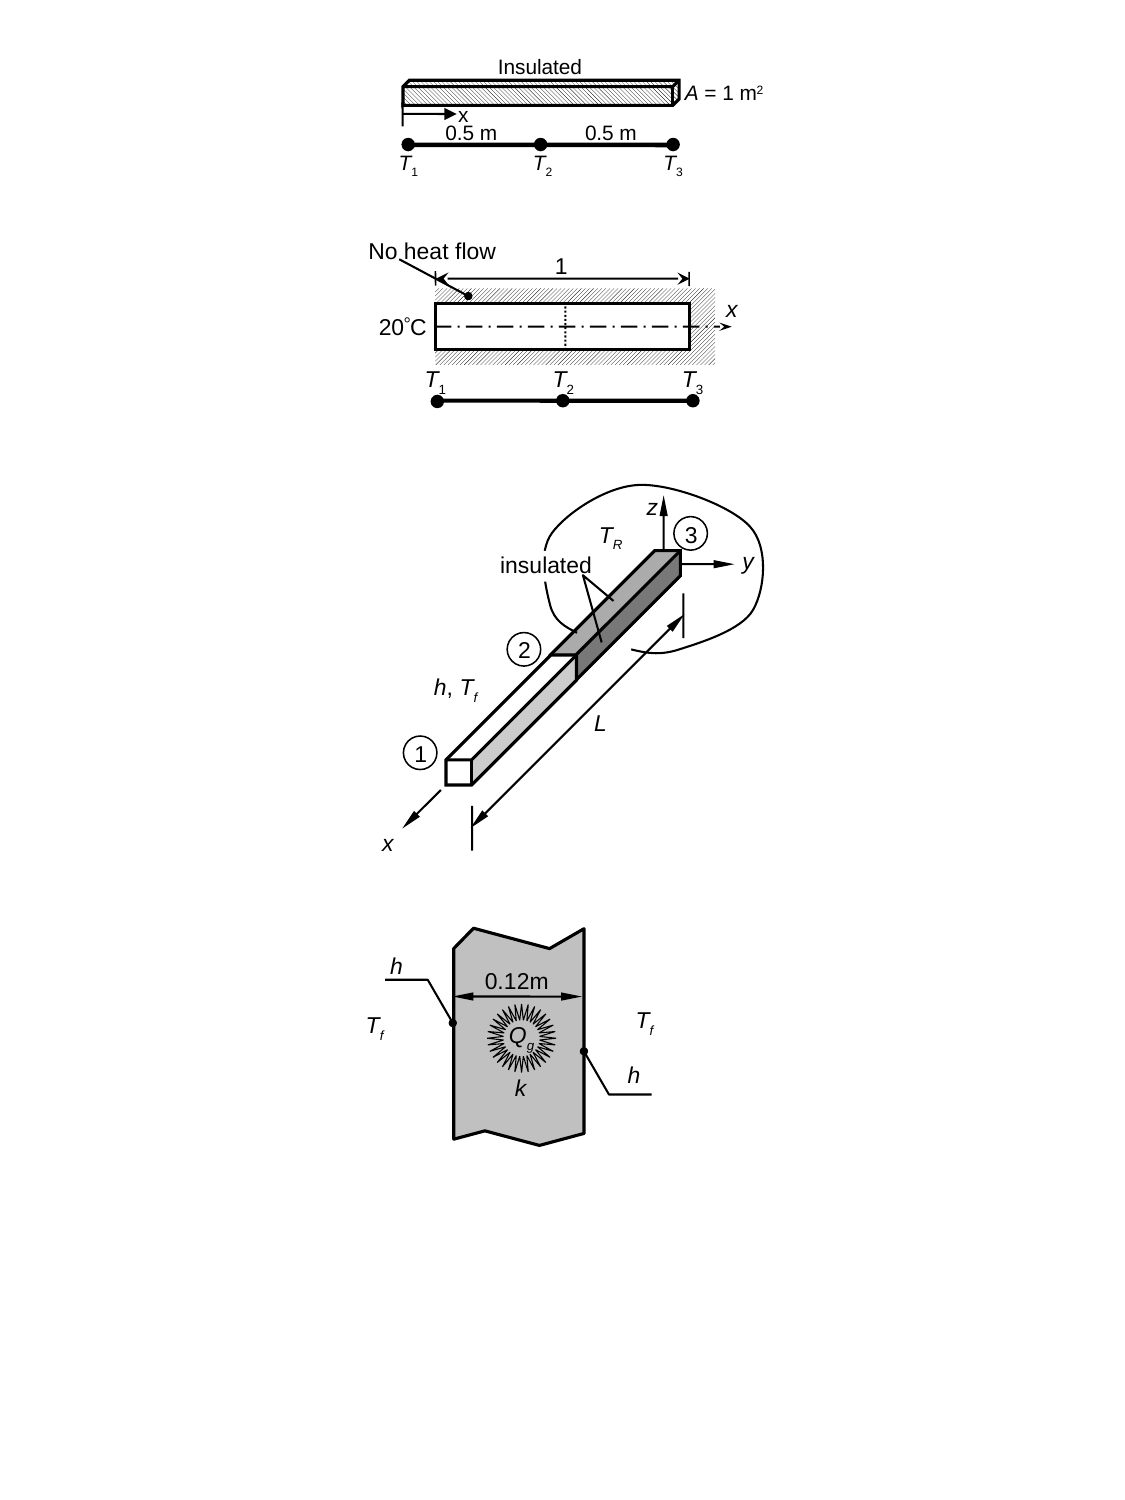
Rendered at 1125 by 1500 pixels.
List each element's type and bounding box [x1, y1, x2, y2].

text_box [365, 236, 747, 408]
text_box [392, 53, 767, 177]
text_box [369, 483, 769, 862]
text_box [355, 928, 664, 1146]
